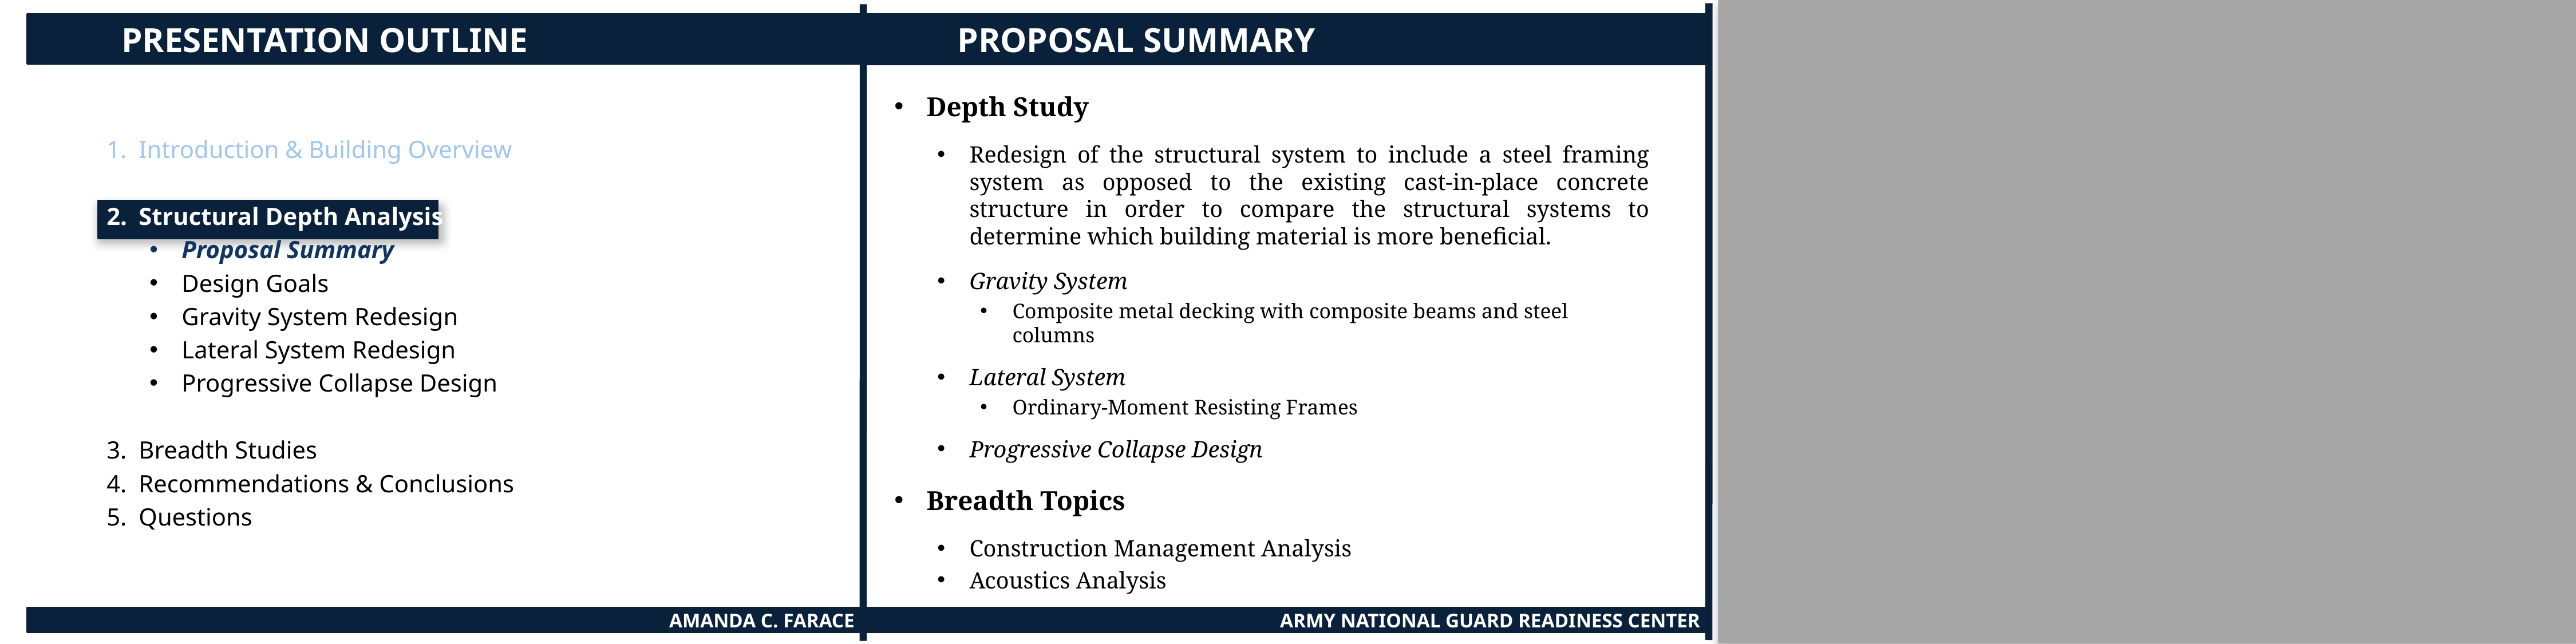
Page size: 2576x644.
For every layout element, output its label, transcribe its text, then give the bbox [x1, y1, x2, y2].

text_box Amanda C. Farace [26, 607, 864, 633]
text_box Introduction & Building Overview Structural Depth Analysis Proposal Summary Design Goals Gravity System Redesign Lateral System Redesign Progressive Collapse Design Breadth Studies Recommendations & Conclusions Questions [98, 130, 802, 554]
text_box Army National Guard Readiness Center [864, 607, 1705, 633]
text_box Depth Study Redesign of the structural system to include a steel framing system as opposed to the existing cast-in-place concrete structure in order to compare the structural systems to determine which building material is more beneficial. Gravity System Composite metal decking with composite beams and steel columns Lateral System Ordinary-Moment Resisting Frames Progressive Collapse Design Breadth Topics Construction Management Analysis Acoustics Analysis [886, 54, 1659, 598]
text_box Proposal Summary [862, 13, 1705, 65]
text_box [1717, 0, 2576, 644]
text_box Presentation Outline [26, 13, 874, 65]
